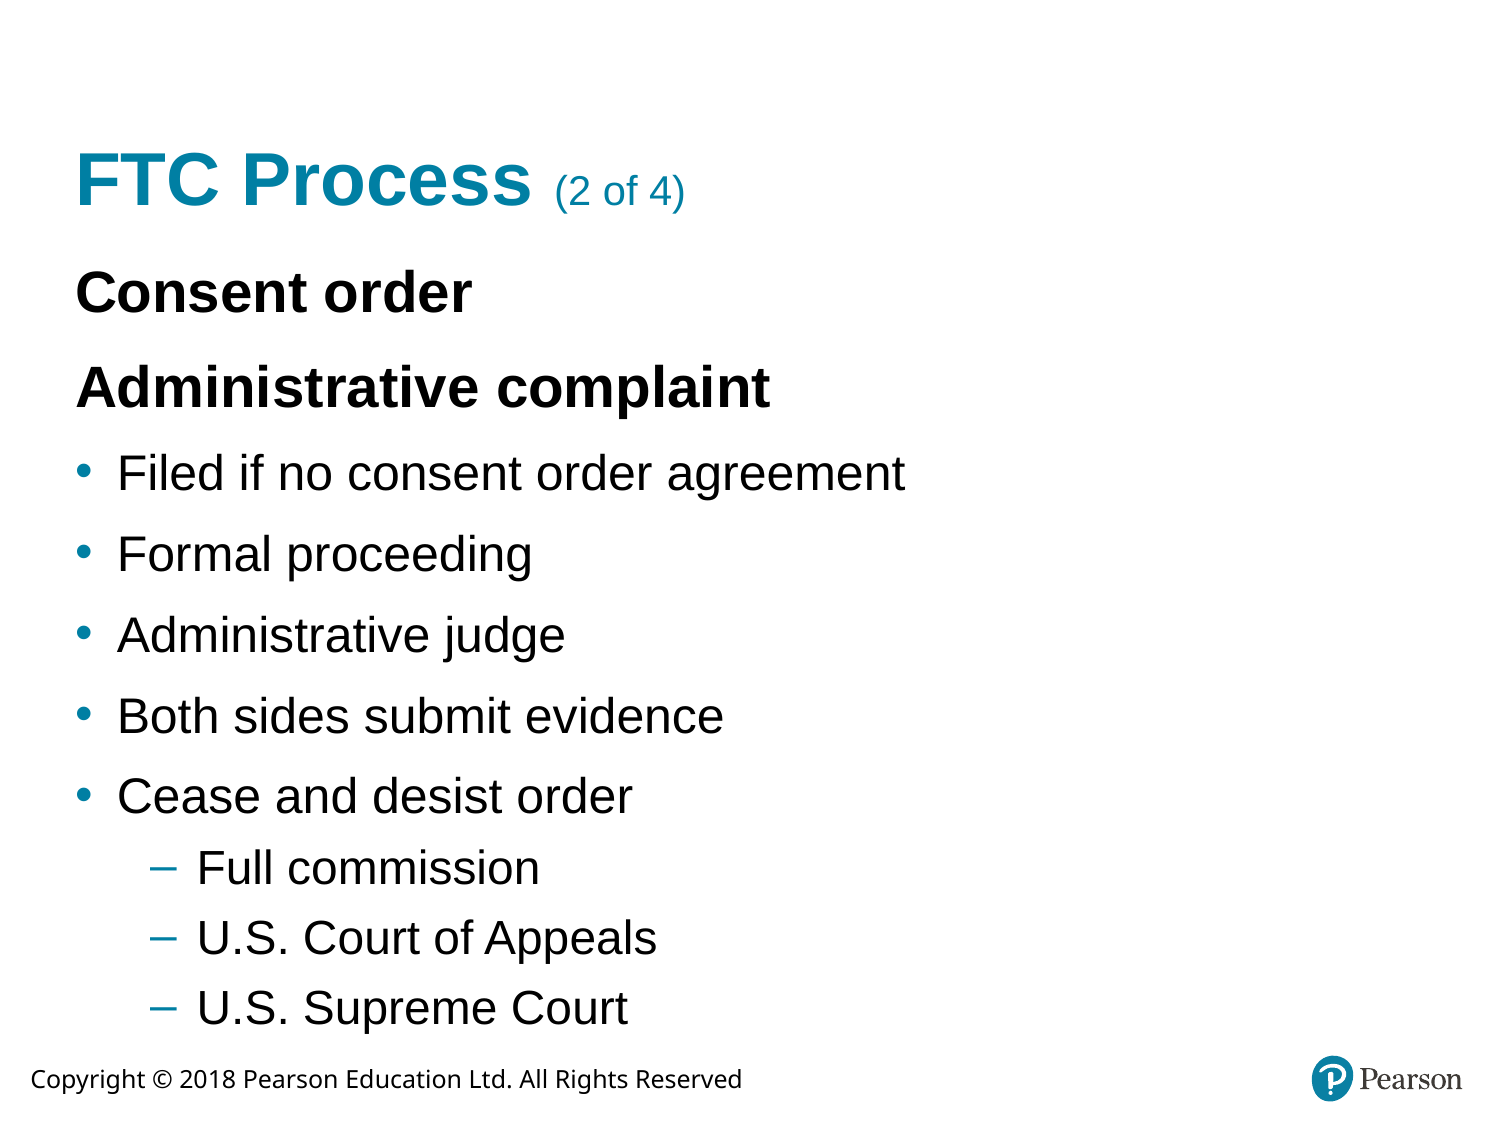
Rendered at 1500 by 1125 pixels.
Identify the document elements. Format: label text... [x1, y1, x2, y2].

list Consent order Administrative complaint Filed if no consent order agreement Formal proceeding Administrative judge Both sides submit evidence Cease and desist order Full commission U.S. Court of Appeals U.S. Supreme Court [75, 262, 1363, 1025]
title FTC Process (2 of 4) [75, 40, 1425, 221]
